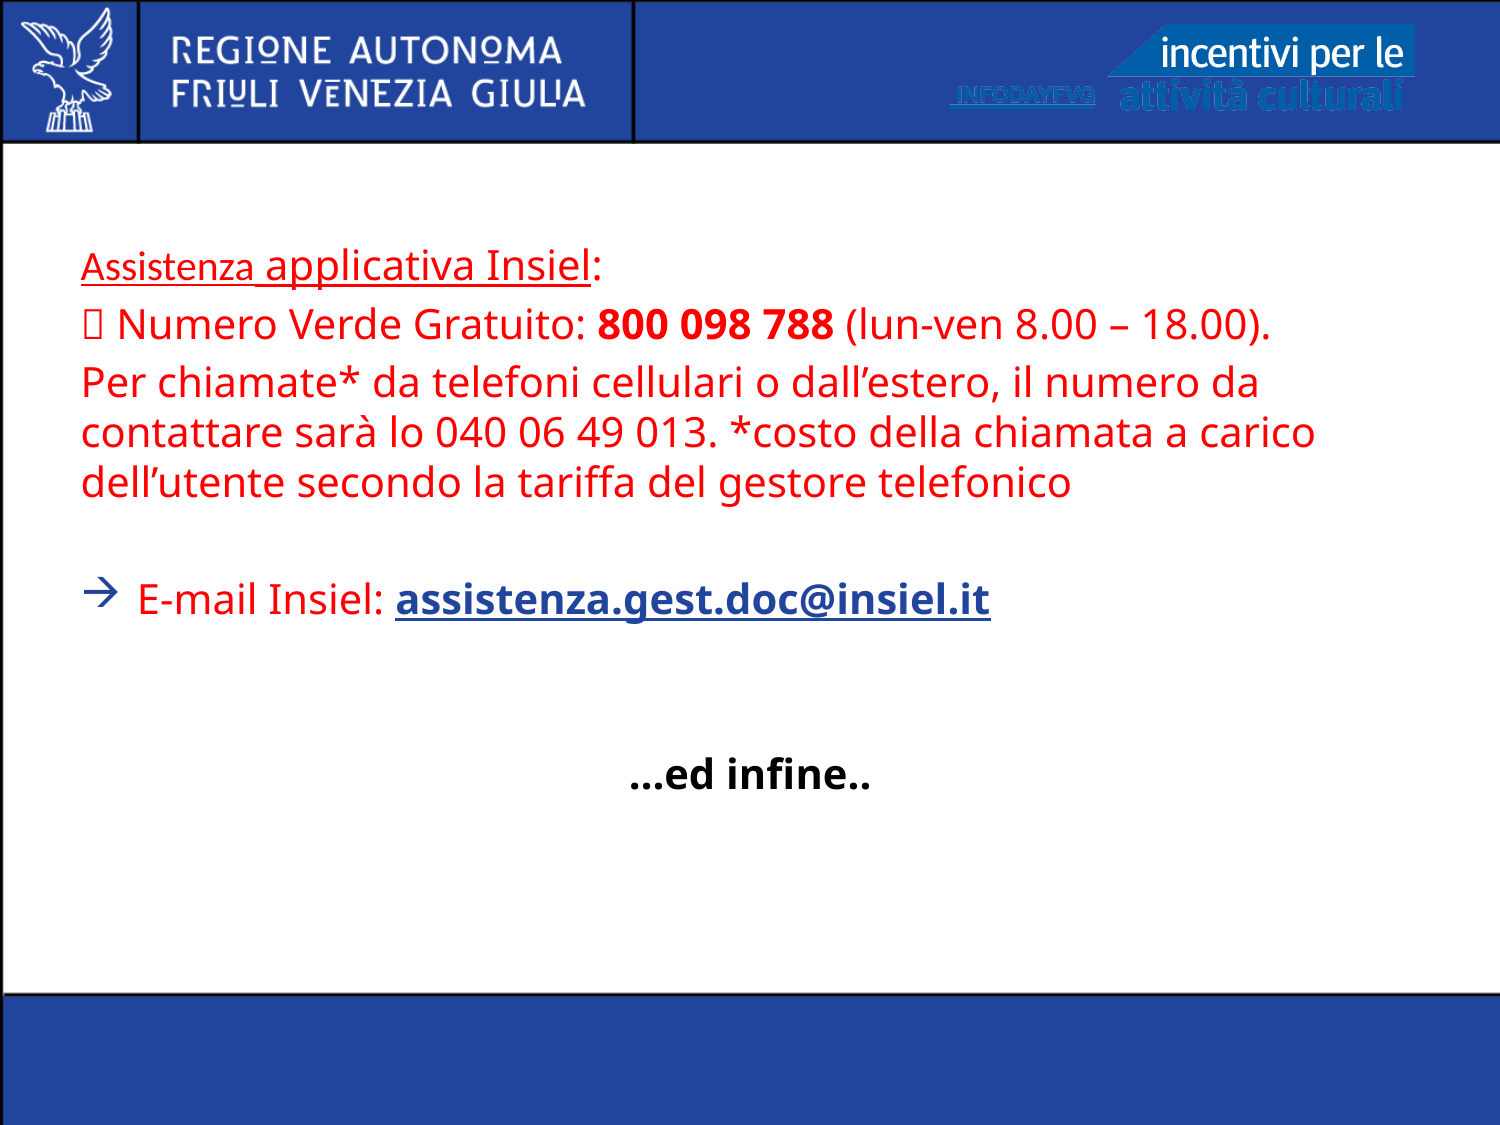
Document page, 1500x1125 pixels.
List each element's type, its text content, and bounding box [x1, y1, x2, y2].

picture [0, 0, 1500, 1125]
list Assistenza applicativa Insiel:  Numero Verde Gratuito: 800 098 788 (lun-ven 8.00 – 18.00). Per chiamate* da telefoni cellulari o dall’estero, il numero da contattare sarà lo 040 06 49 013. *costo della chiamata a carico dell’utente secondo la tariffa del gestore telefonico E-mail Insiel: assistenza.gest.doc@insiel.it …ed infine.. [65, 231, 1436, 841]
